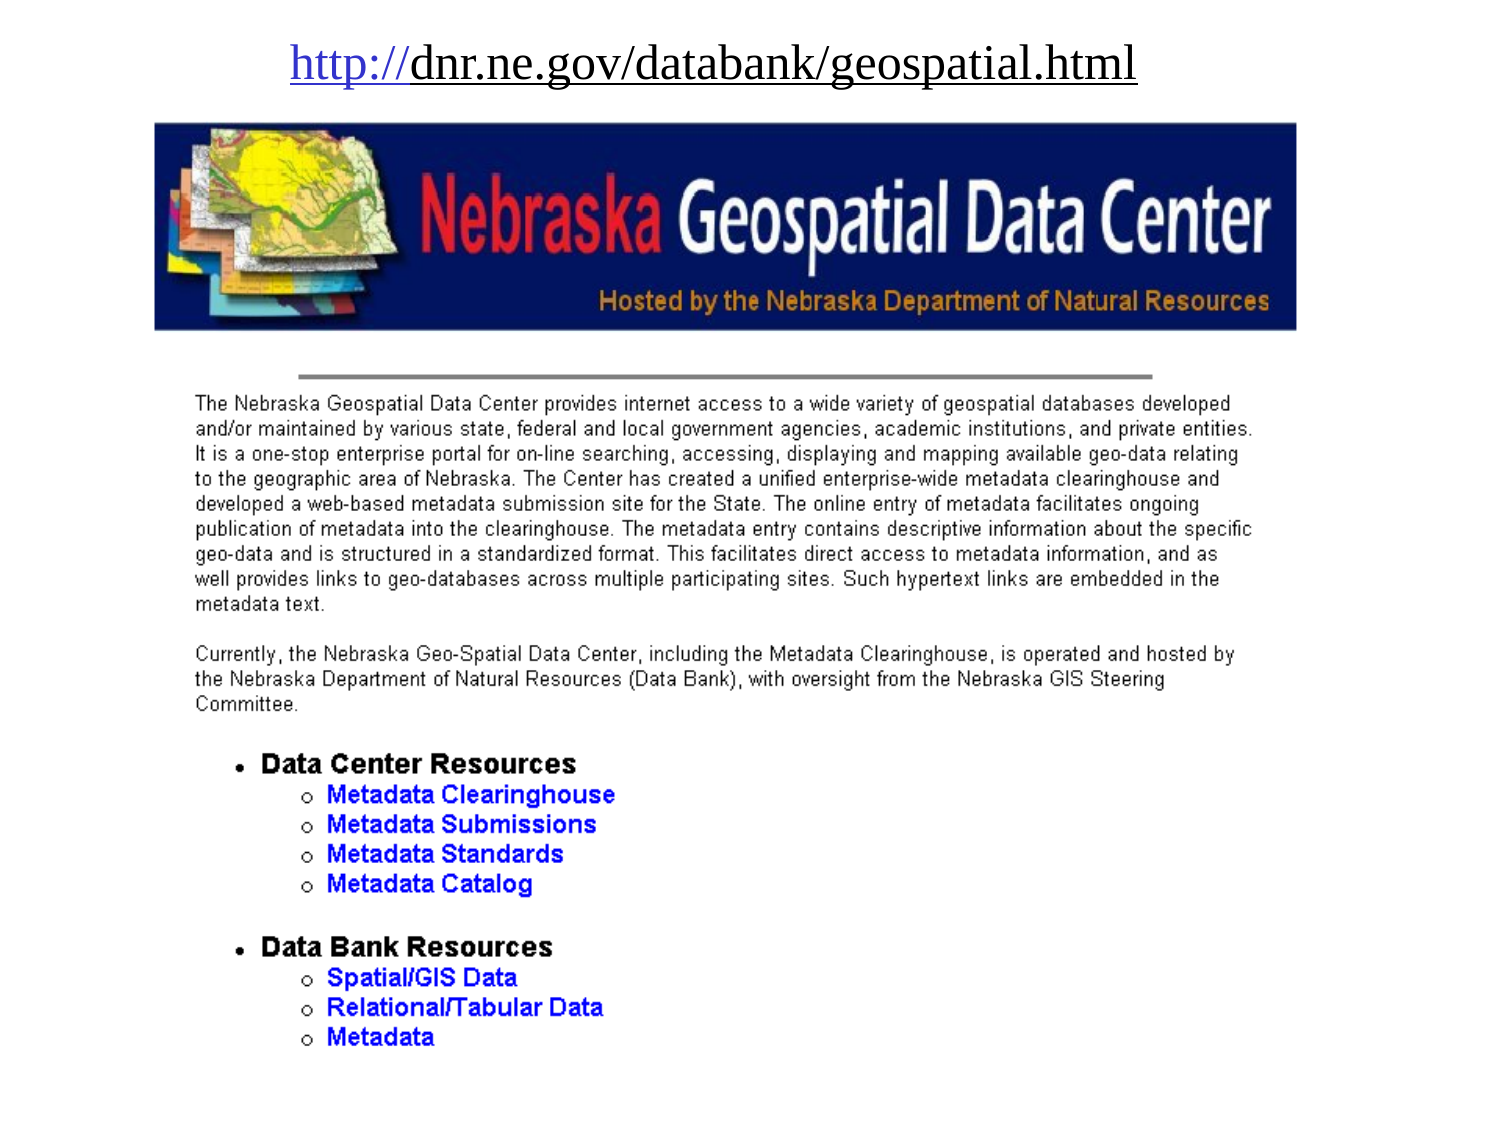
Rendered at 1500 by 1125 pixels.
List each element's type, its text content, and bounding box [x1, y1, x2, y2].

picture [147, 112, 1353, 1057]
text_box http://dnr.ne.gov/databank/geospatial.html [274, 22, 1238, 97]
